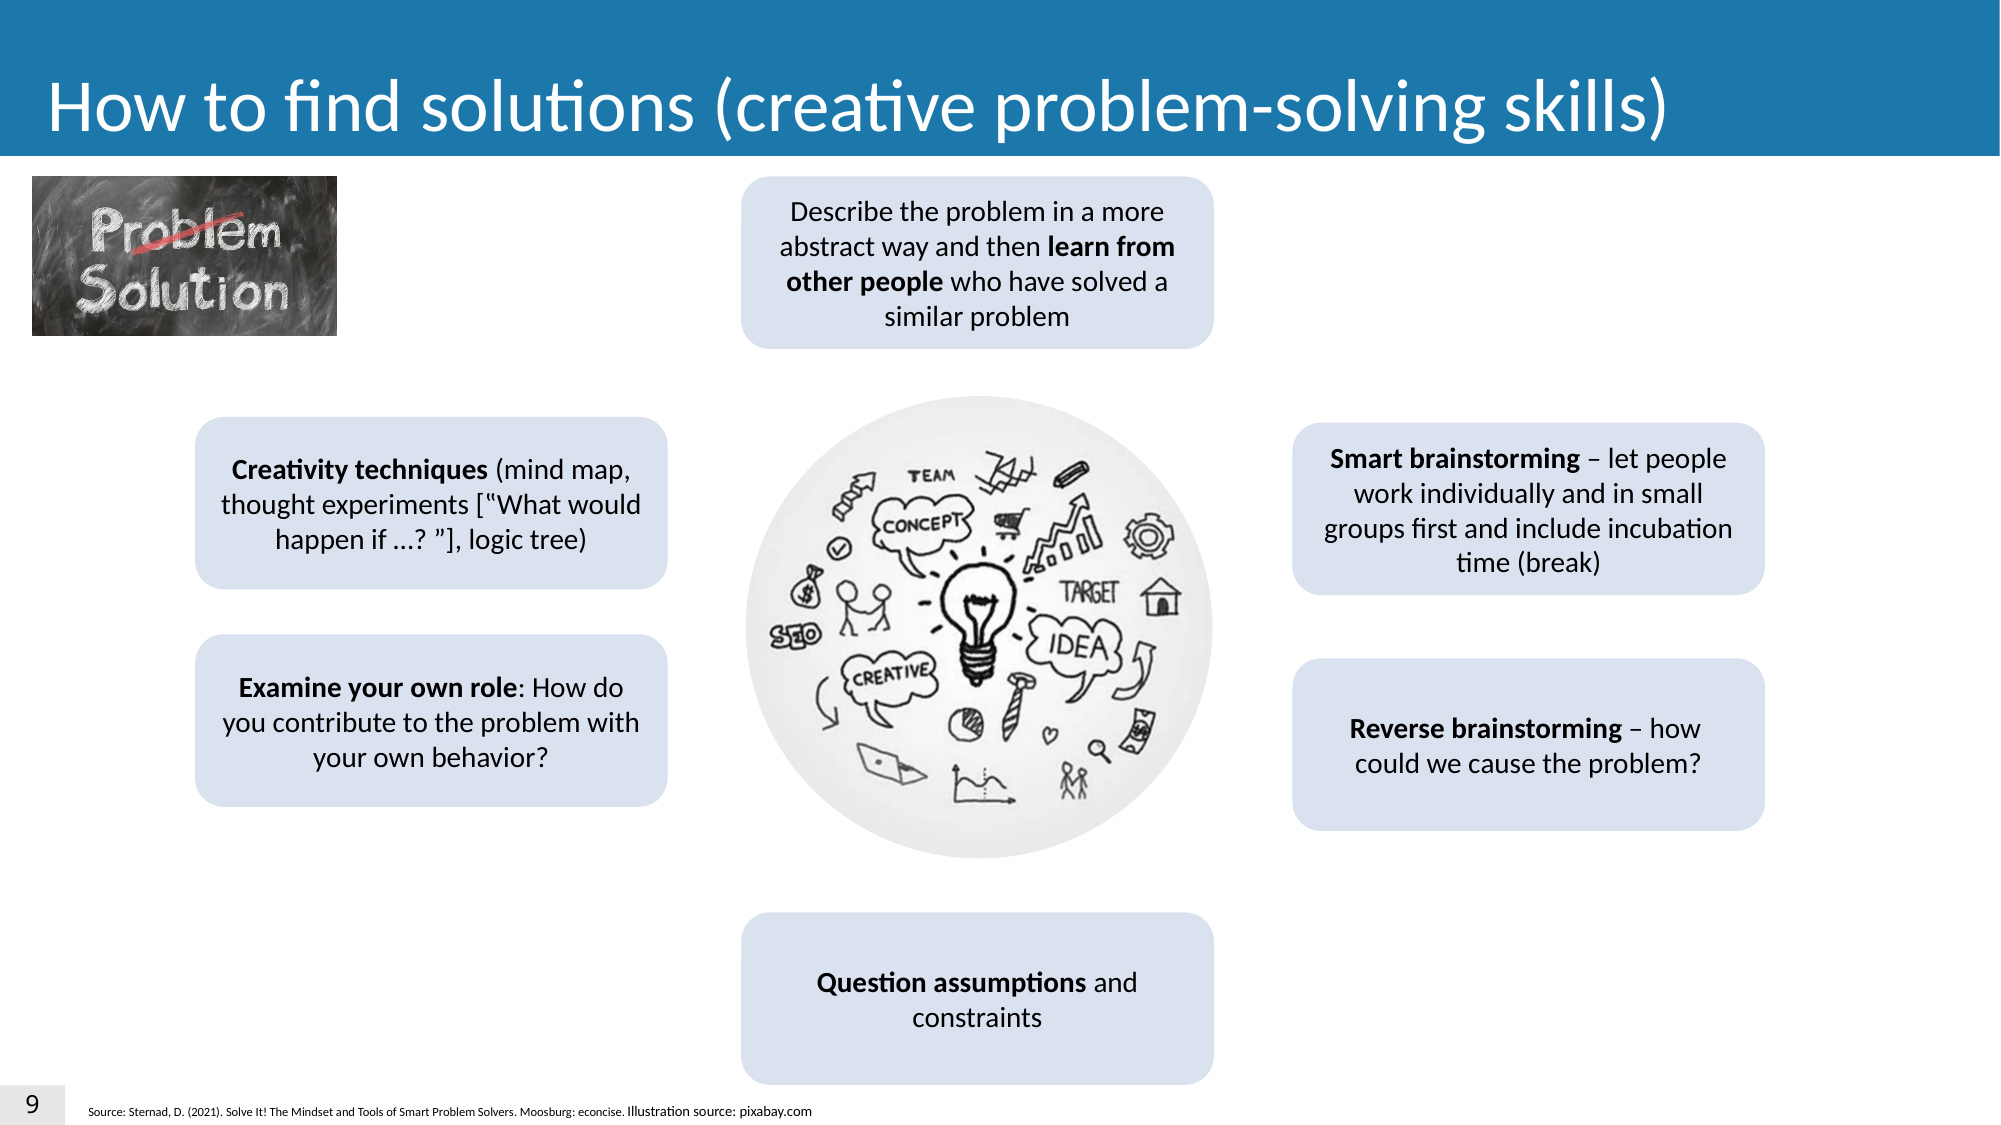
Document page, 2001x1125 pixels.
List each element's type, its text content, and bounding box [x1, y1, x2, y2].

text_box Source: Sternad, D. (2021). Solve It! The Mindset and Tools of Smart Problem Solvers. Moosburg: econcise. Illustration source: pixabay.com [73, 1094, 828, 1125]
text_box [0, 0, 2000, 157]
text_box Creativity techniques (mind map, thought experiments [‟What would happen if …? ”], logic tree) [194, 415, 669, 591]
text_box Examine your own role: How do you contribute to the problem with your own behavior? [194, 633, 669, 808]
text_box Reverse brainstorming – how could we cause the problem? [1291, 657, 1767, 832]
picture [32, 176, 337, 336]
text_box Question assumptions and constraints [740, 911, 1215, 1086]
text_box 9 [0, 1084, 66, 1125]
text_box How to find solutions (creative problem-solving skills) [32, 48, 1687, 154]
text_box Describe the problem in a more abstract way and then learn from other people who have solved a similar problem [740, 175, 1215, 350]
text_box Smart brainstorming – let people work individually and in small groups first and include incubation time (break) [1291, 421, 1767, 597]
text_box [744, 395, 1214, 860]
